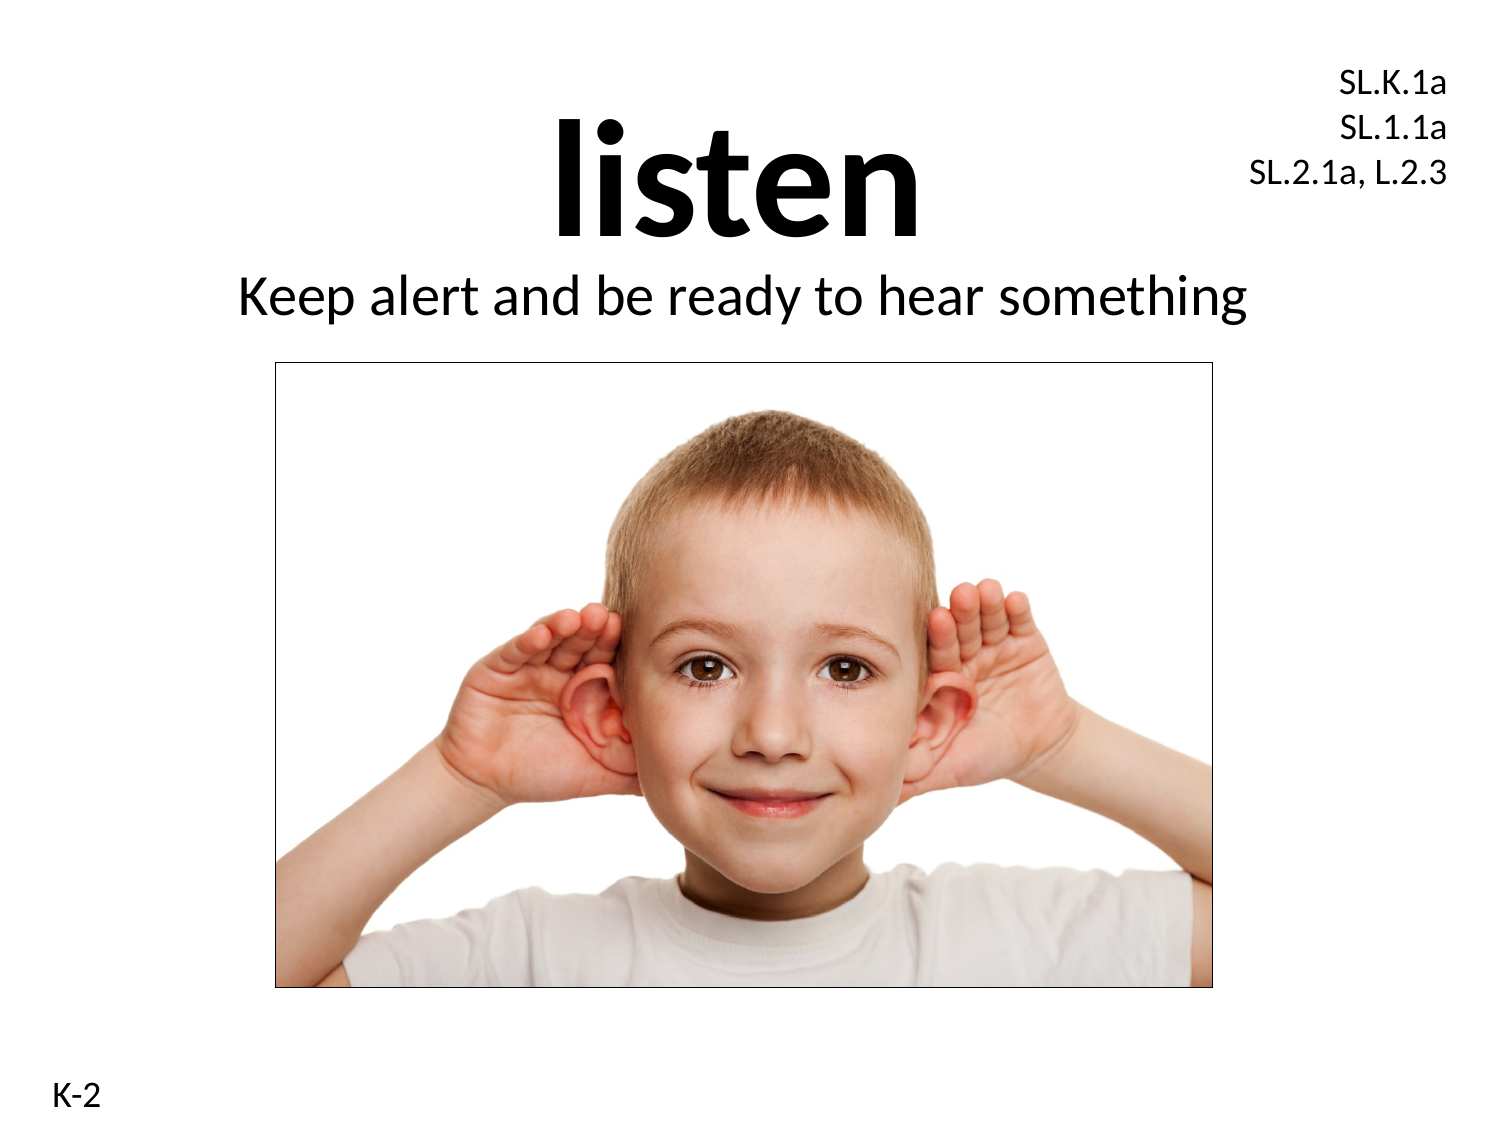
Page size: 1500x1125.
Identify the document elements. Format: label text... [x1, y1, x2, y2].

picture [274, 362, 1213, 988]
text_box K-2 [37, 1062, 238, 1123]
text_box listen [350, 62, 1125, 249]
text_box Keep alert and be ready to hear something [50, 249, 1438, 335]
text_box SL.K.1a SL.1.1a SL.2.1a, L.2.3 [849, 49, 1463, 200]
